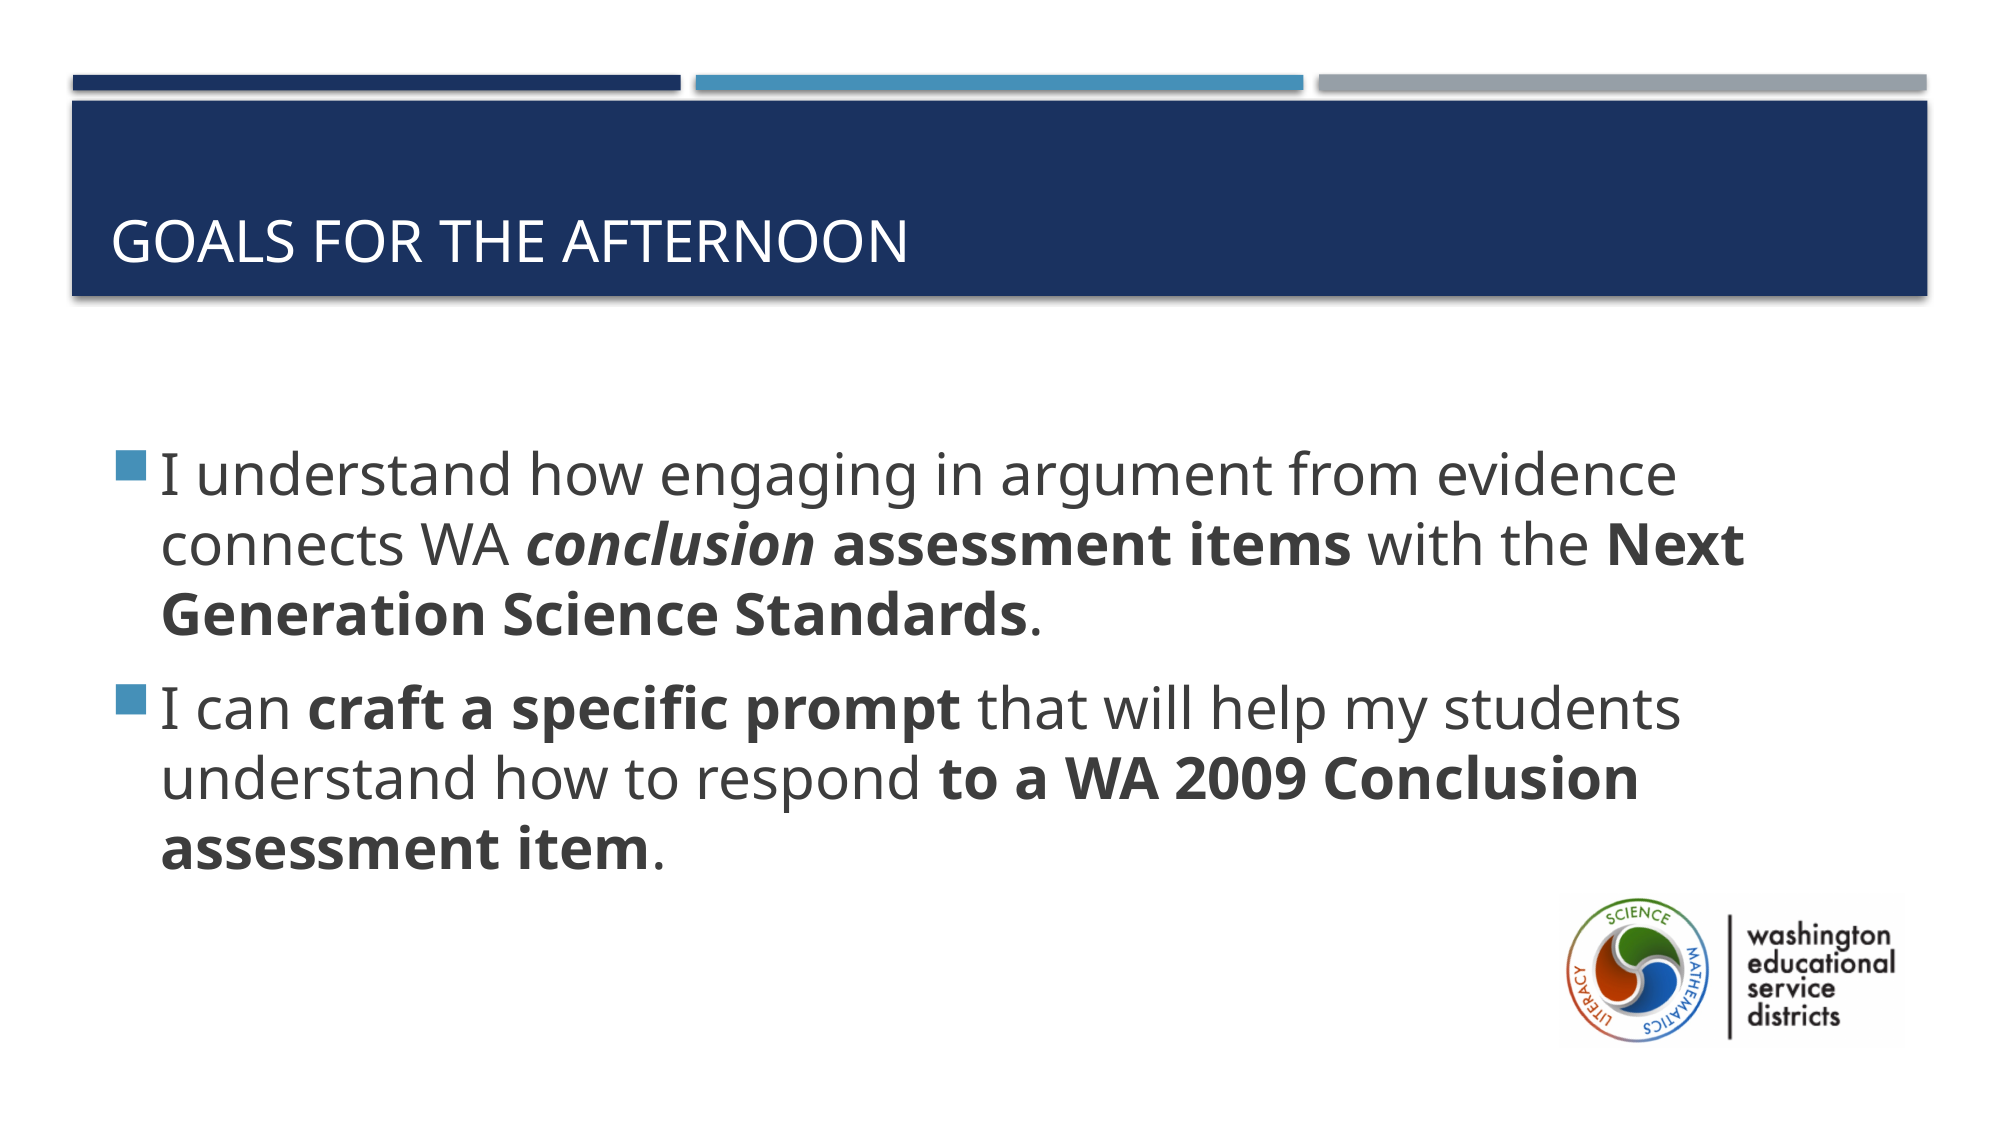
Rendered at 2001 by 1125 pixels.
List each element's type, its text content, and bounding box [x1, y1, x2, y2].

list I understand how engaging in argument from evidence connects WA conclusion assessment items with the Next Generation Science Standards. I can craft a specific prompt that will help my students understand how to respond to a WA 2009 Conclusion assessment item. [95, 357, 1905, 962]
title Goals for the afternoon [95, 115, 1905, 282]
picture [1558, 892, 1906, 1048]
